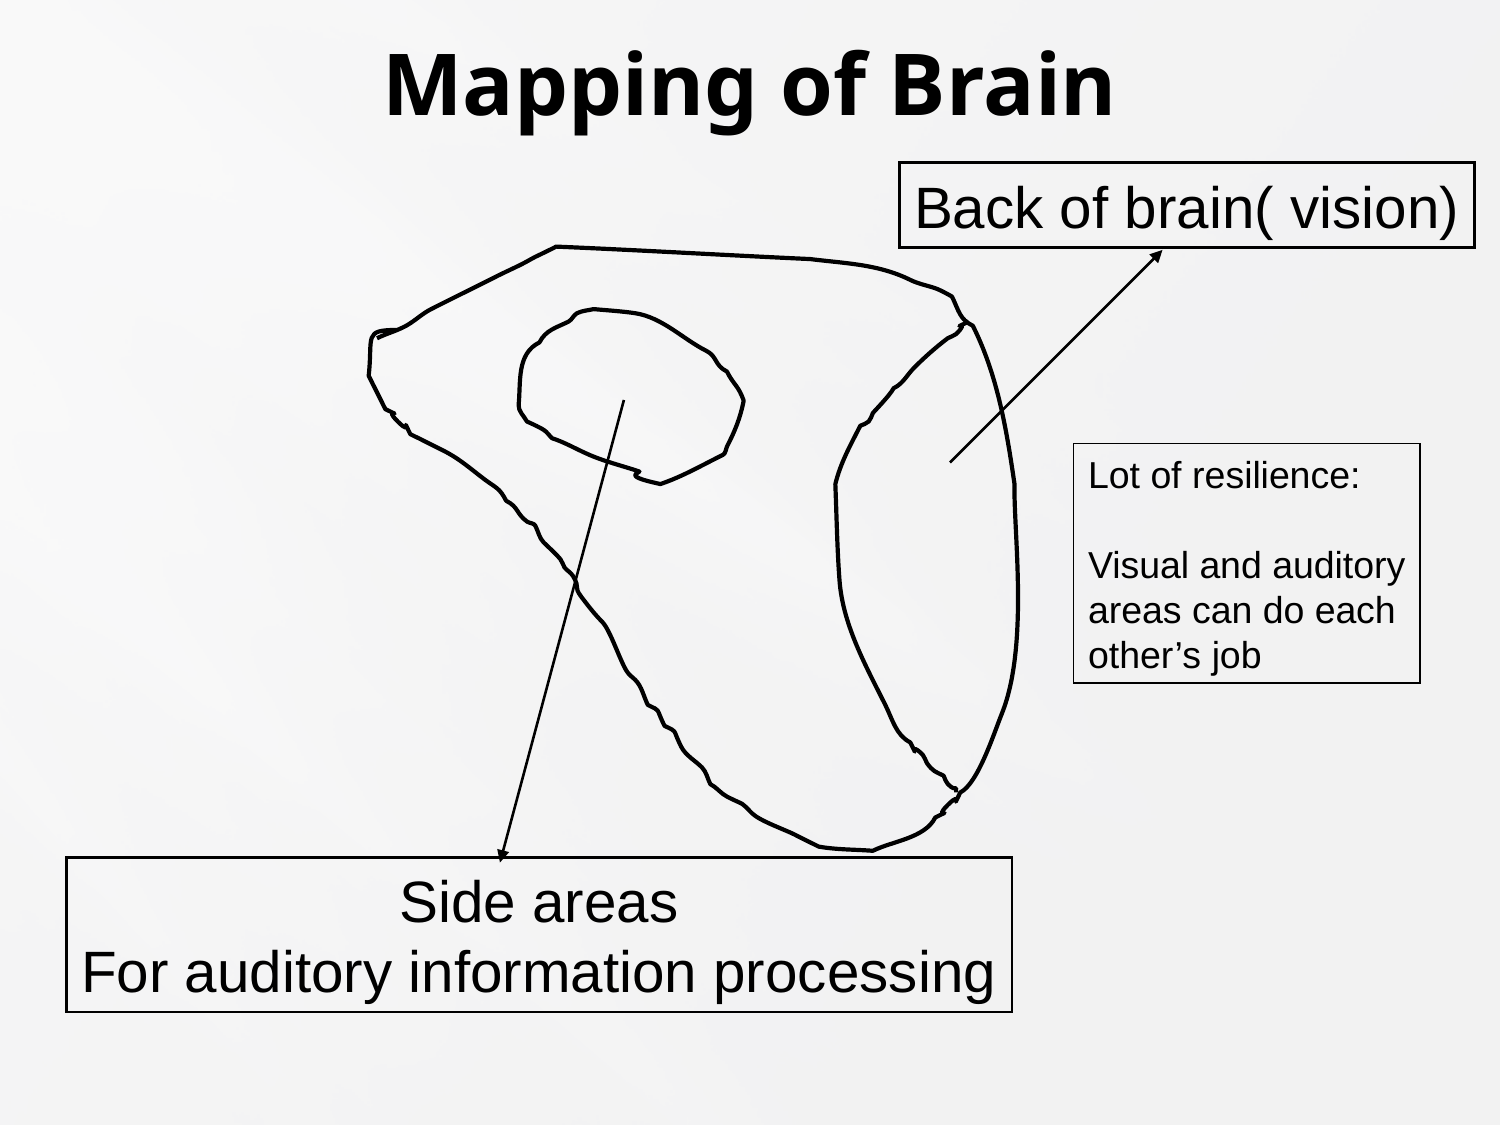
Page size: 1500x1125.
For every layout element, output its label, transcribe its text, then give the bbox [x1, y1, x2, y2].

text_box Back of brain( vision) [899, 162, 1475, 248]
text_box Lot of resilience: Visual and auditory areas can do each other’s job [1073, 443, 1421, 684]
text_box Side areas For auditory information processing [66, 857, 1013, 1012]
text_box [835, 321, 969, 793]
text_box [497, 399, 625, 863]
text_box [949, 249, 1163, 463]
text_box [368, 246, 1019, 851]
text_box [518, 309, 744, 485]
title Mapping of Brain [75, 0, 1425, 175]
